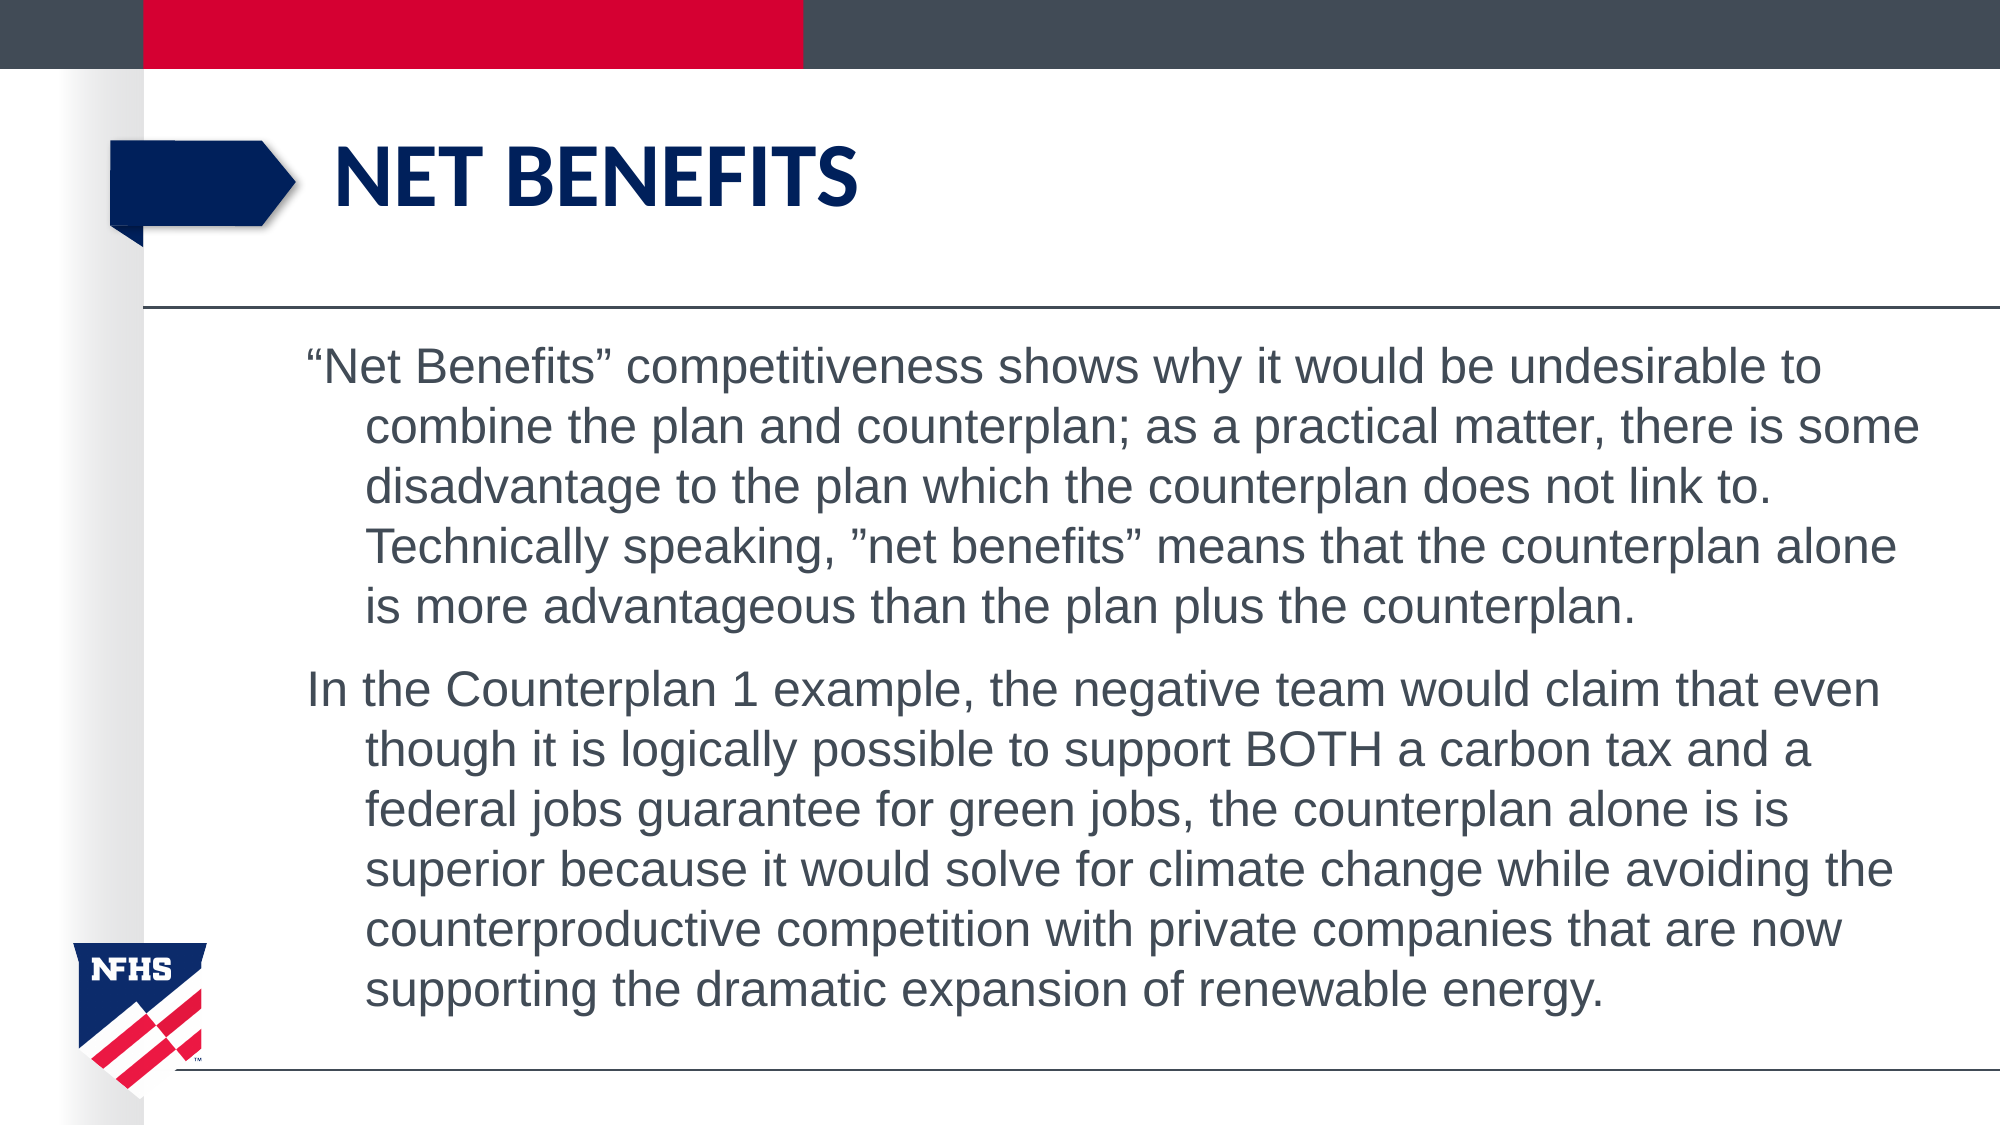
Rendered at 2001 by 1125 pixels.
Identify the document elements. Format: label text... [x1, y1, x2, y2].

picture [73, 943, 207, 1099]
list “Net Benefits” competitiveness shows why it would be undesirable to combine the plan and counterplan; as a practical matter, there is some disadvantage to the plan which the counterplan does not link to. Technically speaking, ”net benefits” means that the counterplan alone is more advantageous than the plan plus the counterplan. In the Counterplan 1 example, the negative team would claim that even though it is logically possible to support BOTH a carbon tax and a federal jobs guarantee for green jobs, the counterplan alone is is superior because it would solve for climate change while avoiding the counterproductive competition with private companies that are now supporting the dramatic expansion of renewable energy. [245, 326, 1964, 1039]
title net benefits [318, 85, 1964, 285]
